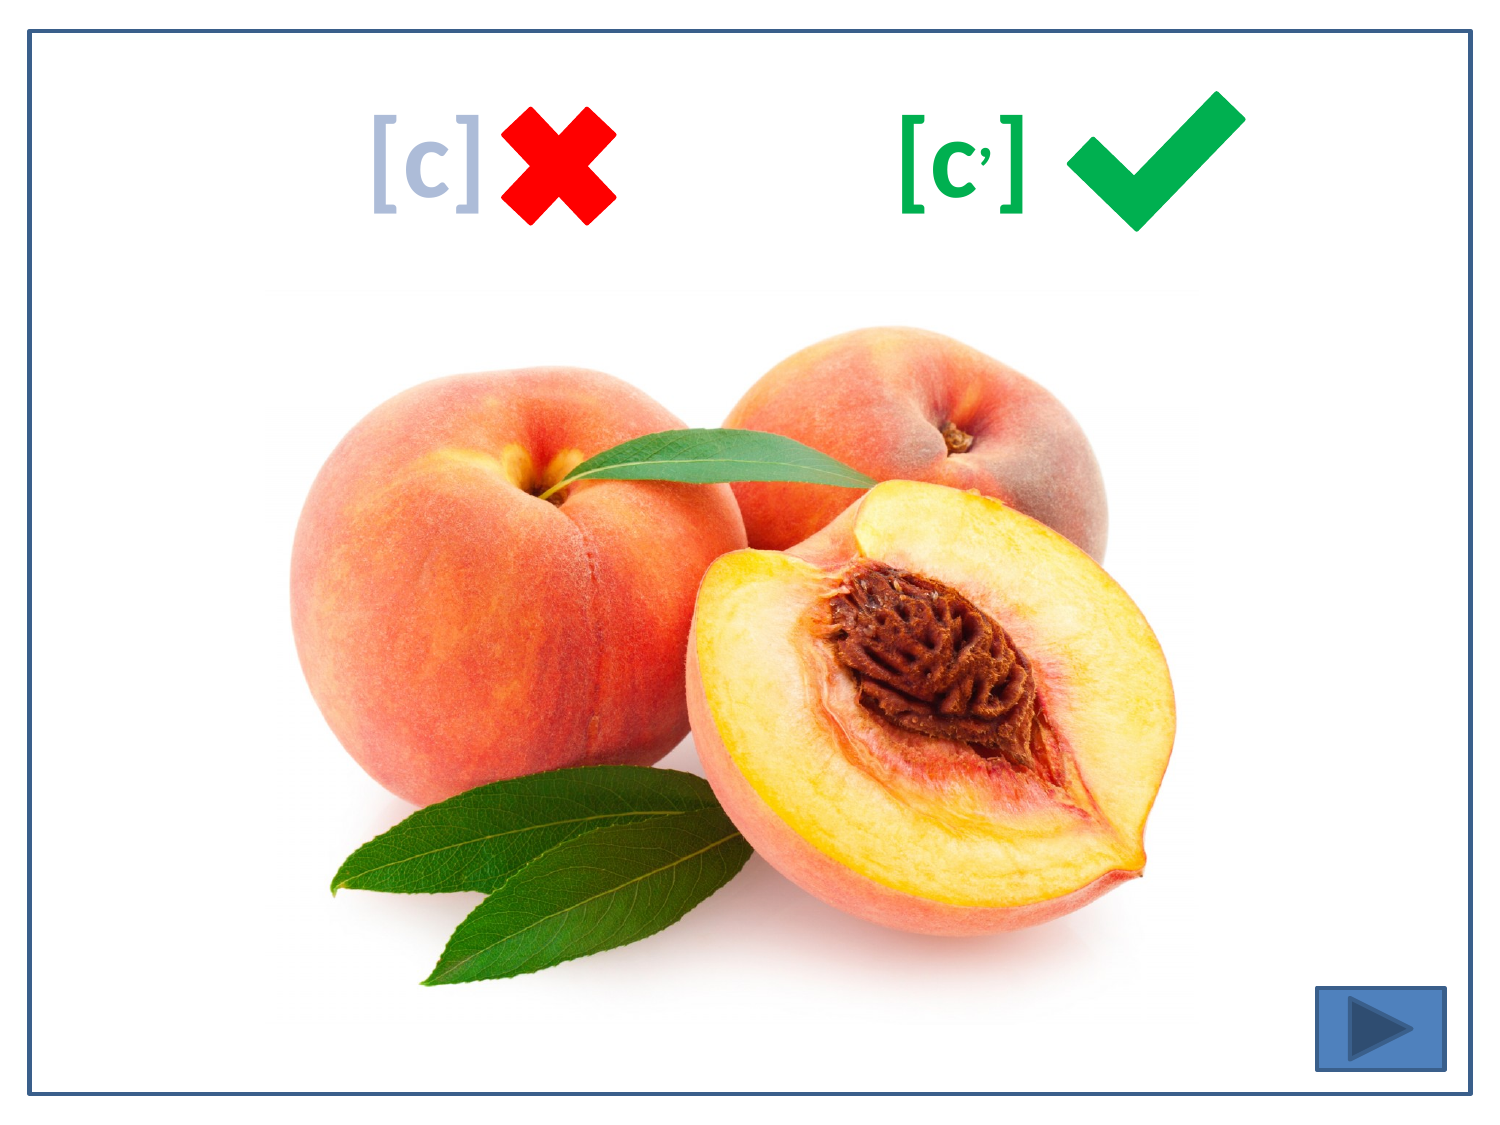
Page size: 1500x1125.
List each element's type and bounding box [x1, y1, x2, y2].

text_box [27, 29, 1473, 1096]
picture [265, 290, 1200, 1026]
